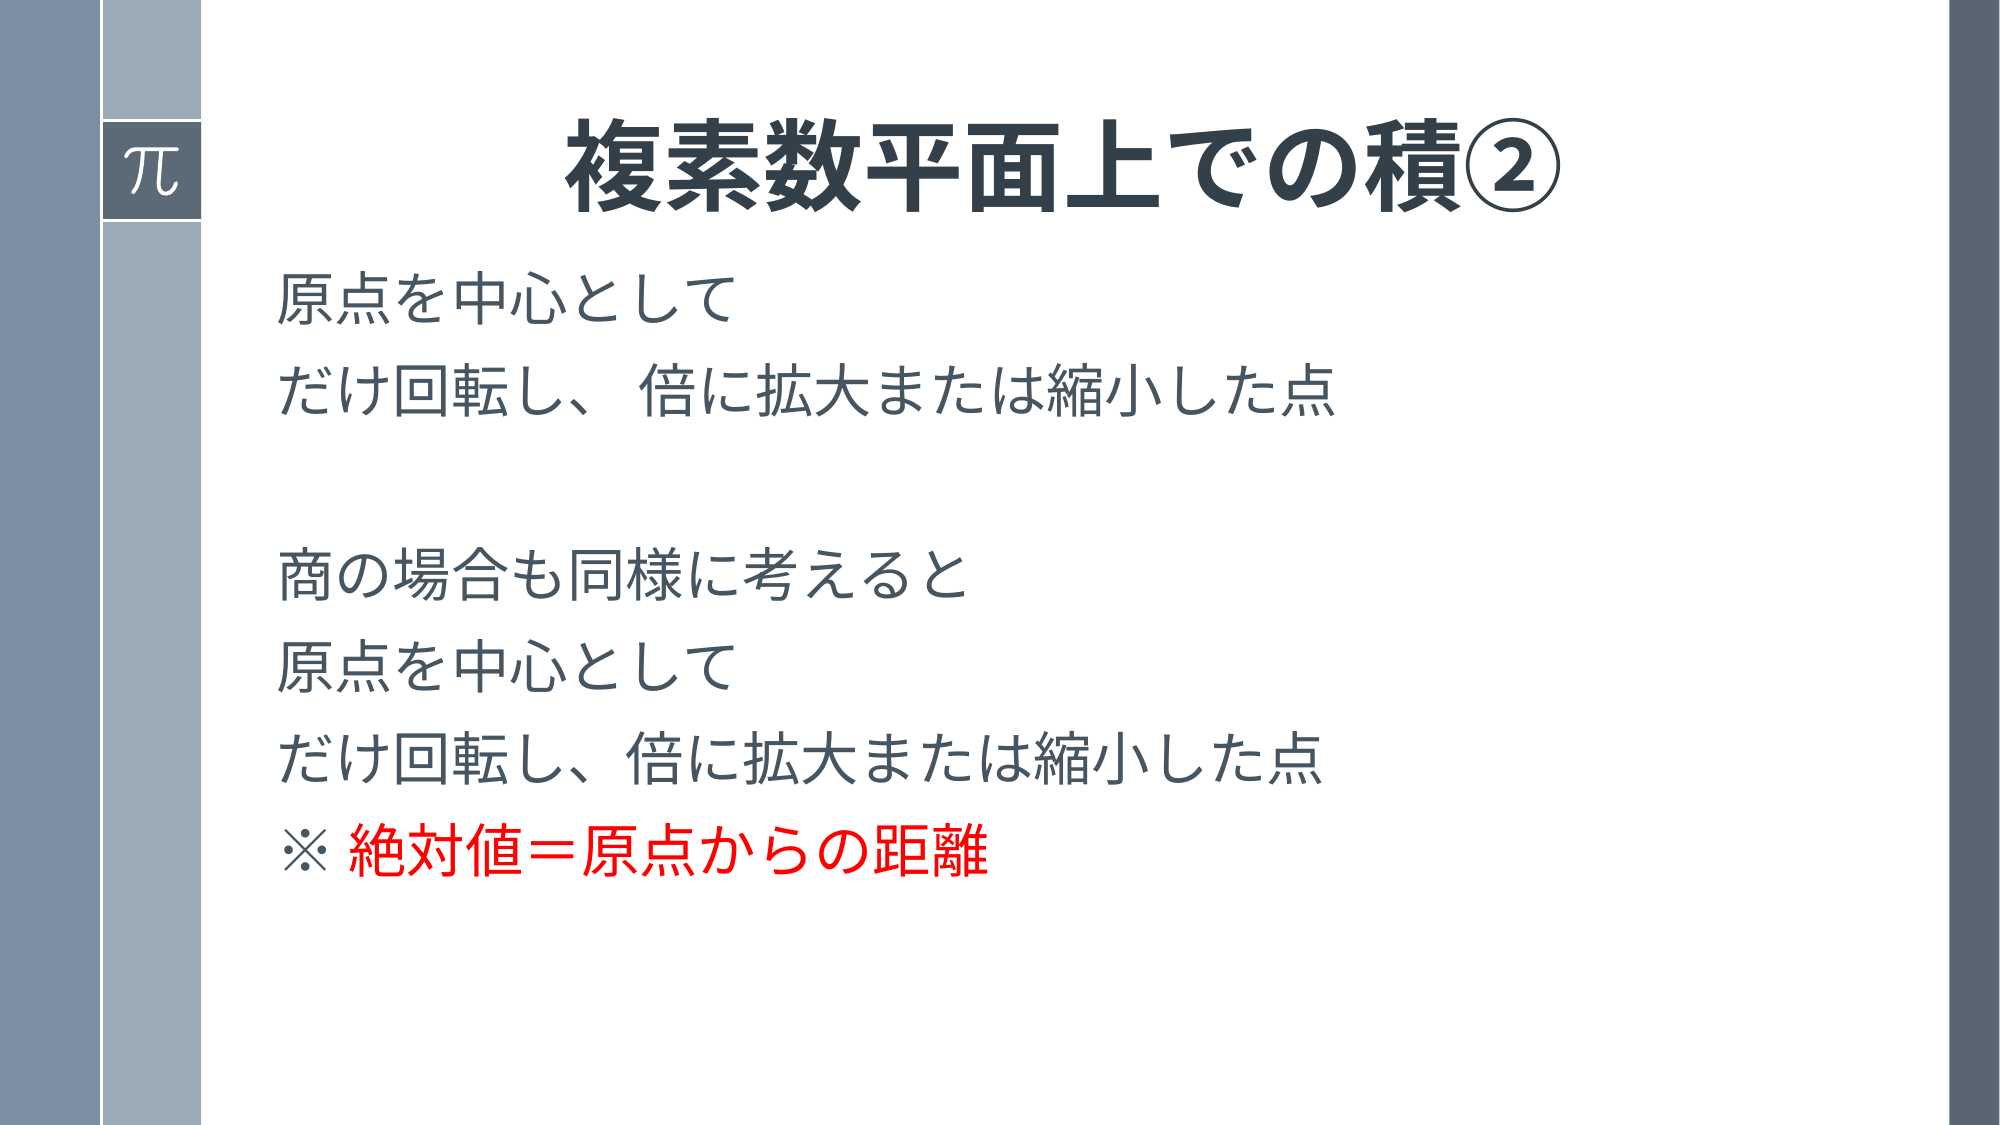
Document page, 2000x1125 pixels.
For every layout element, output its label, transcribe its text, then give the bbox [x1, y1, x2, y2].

title 複素数平面上での積② [261, 29, 1867, 233]
